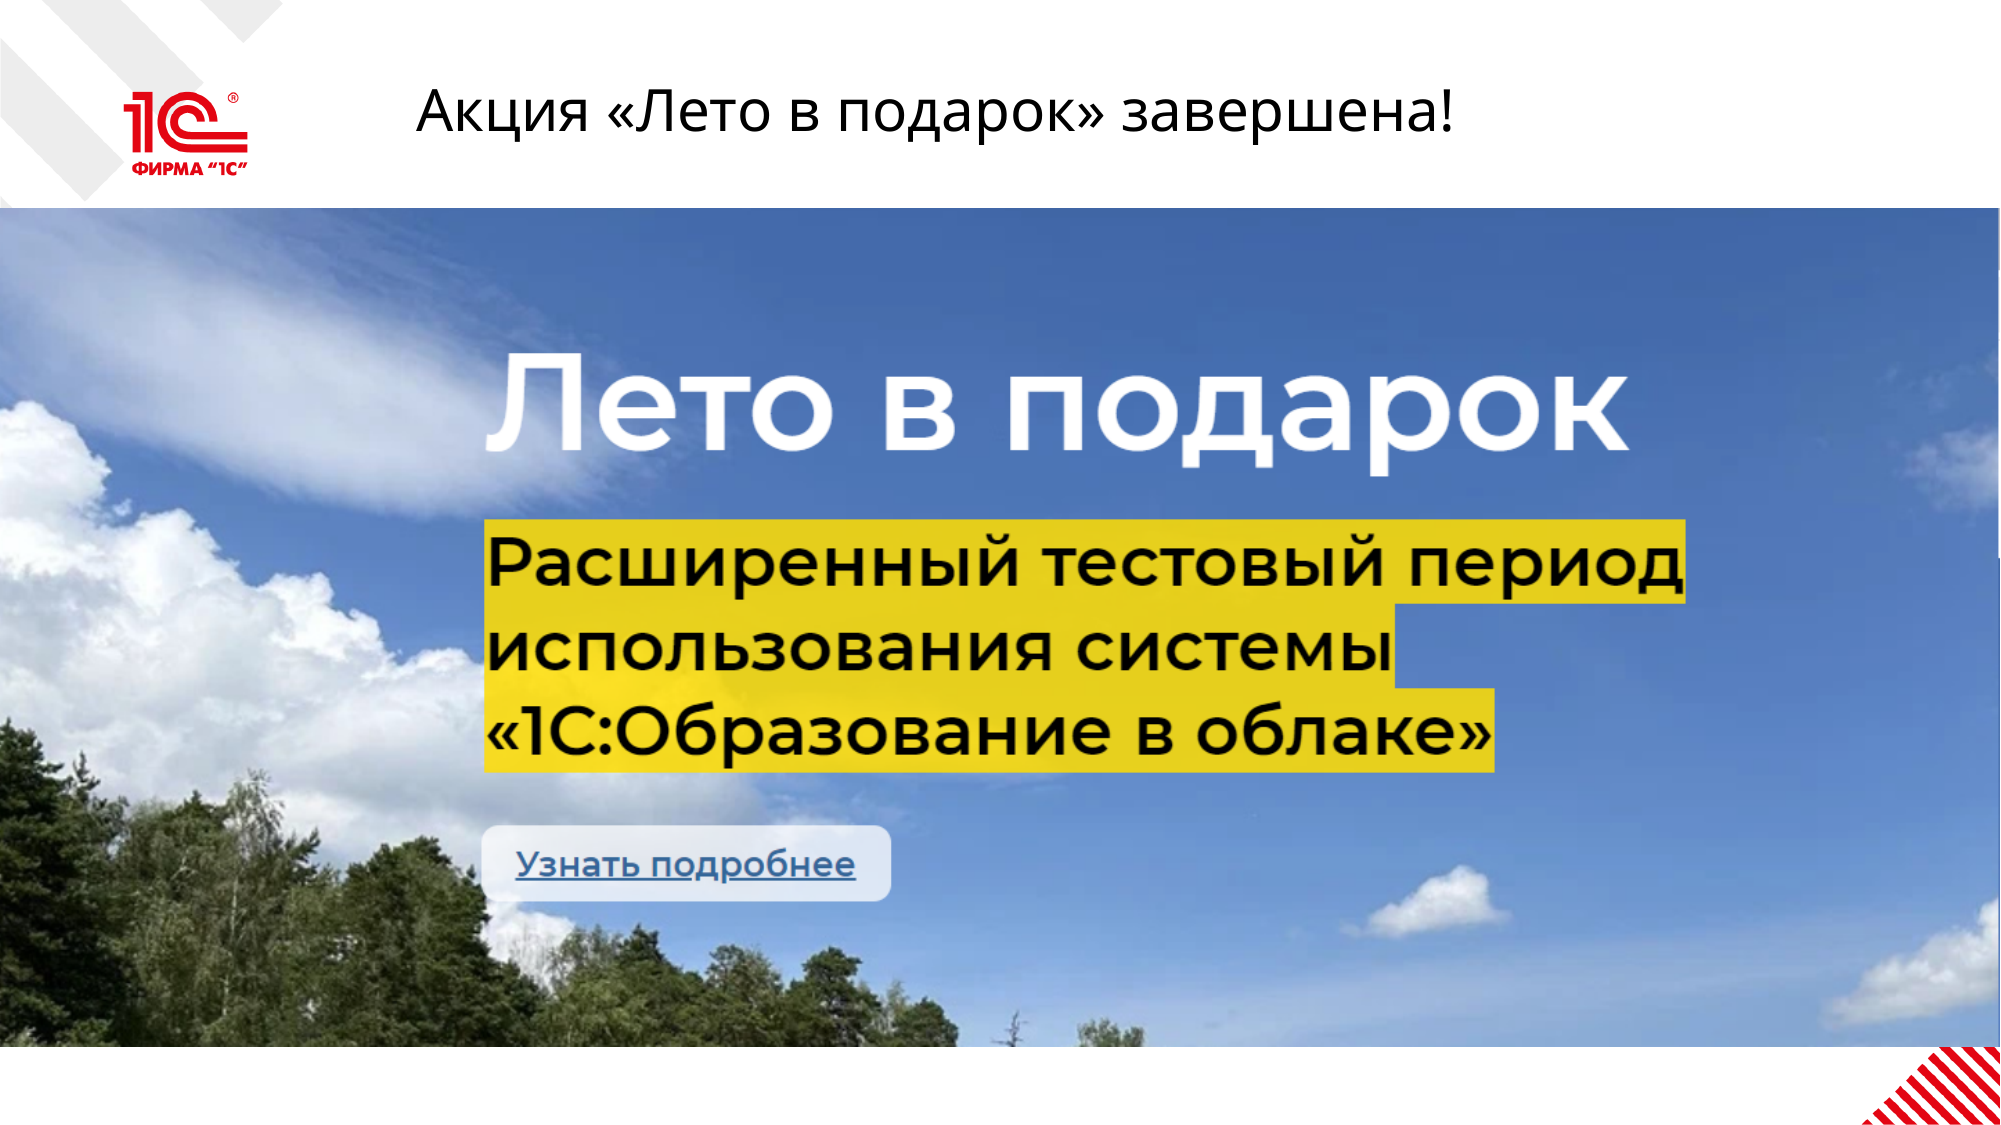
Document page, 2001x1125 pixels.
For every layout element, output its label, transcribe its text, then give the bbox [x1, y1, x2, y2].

picture [0, 0, 2000, 1125]
title Акция «Лето в подарок» завершена! [401, 19, 1945, 197]
